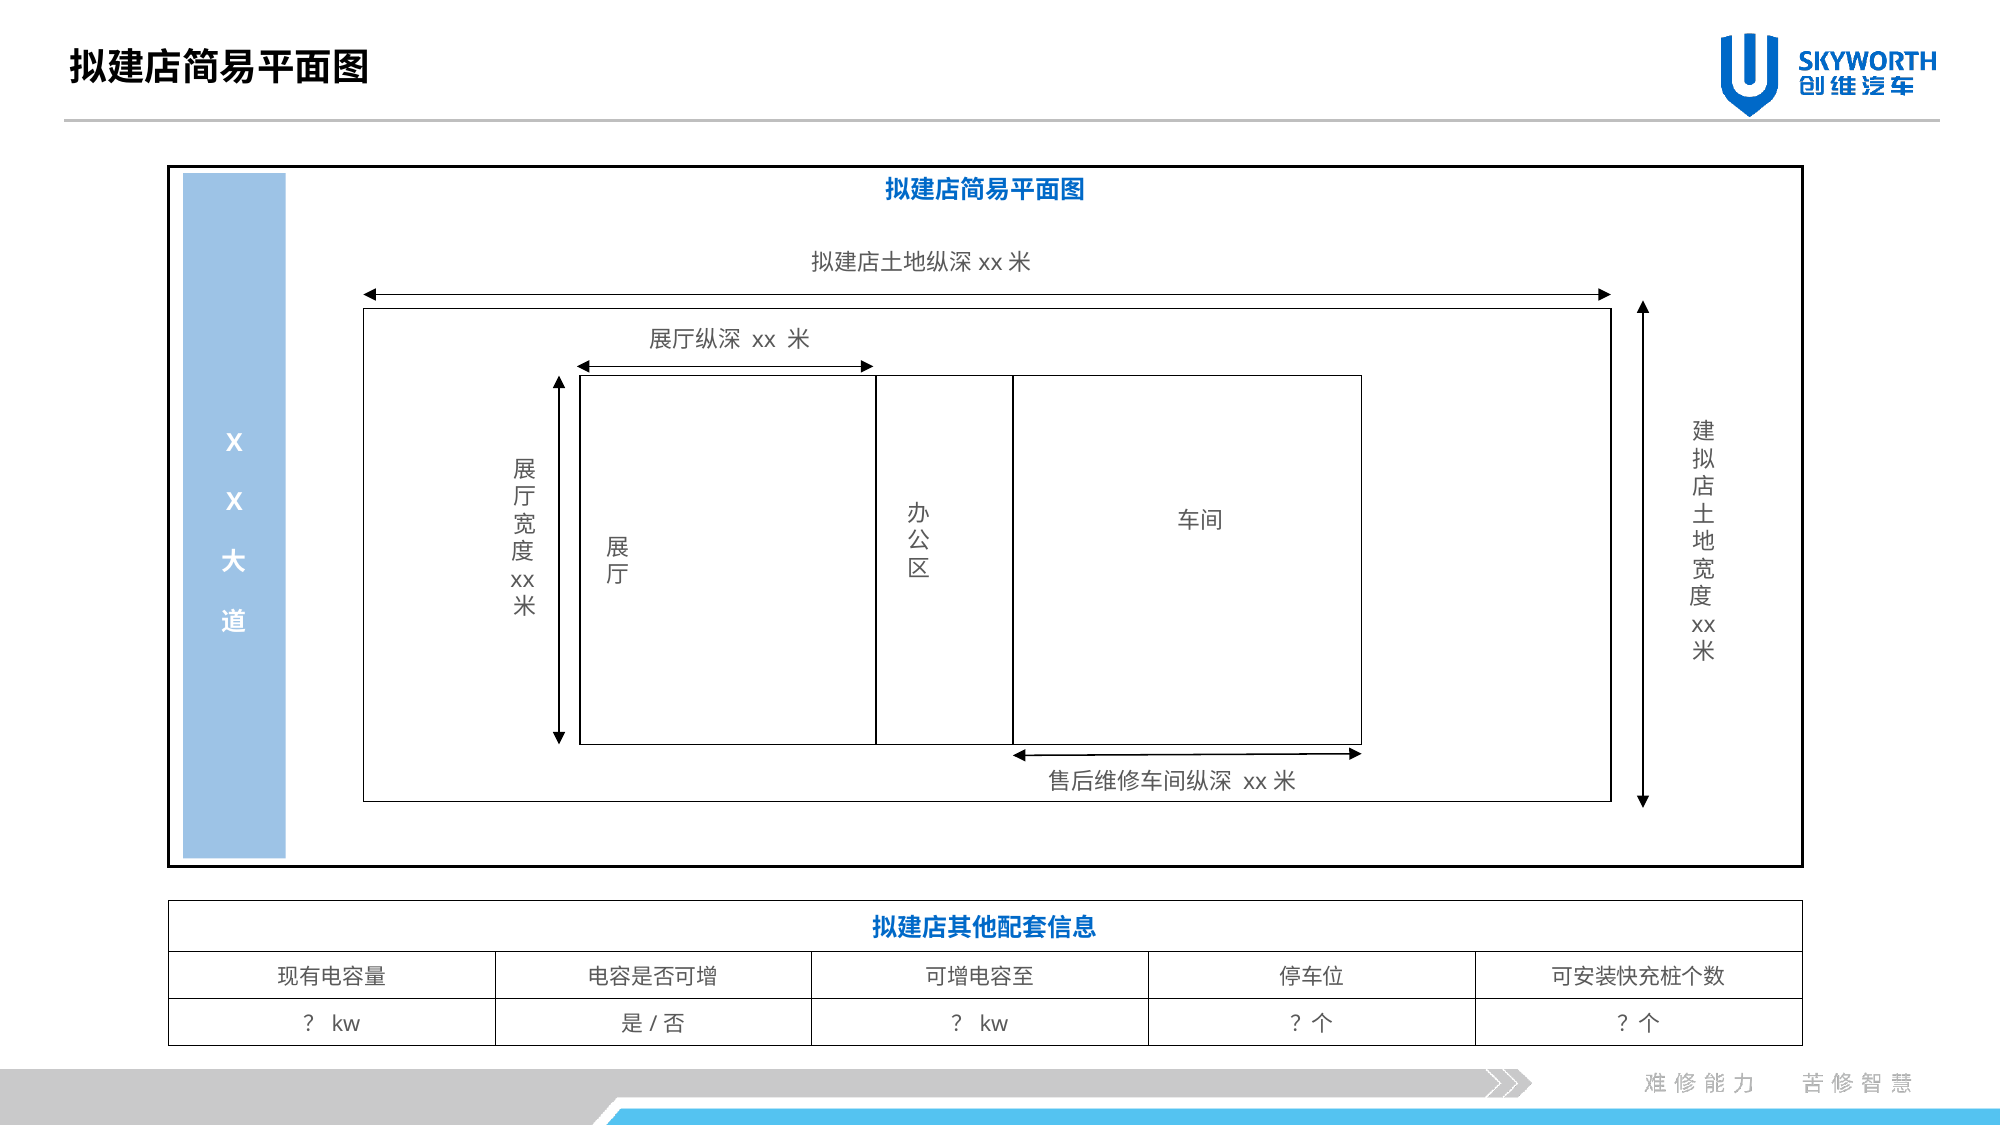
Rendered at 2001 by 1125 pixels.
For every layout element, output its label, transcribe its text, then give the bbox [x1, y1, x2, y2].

table_cell 停车位 [1149, 952, 1475, 998]
text_box 拟建店简易平面图 [55, 35, 1117, 95]
table_cell ？kw [169, 999, 495, 1045]
table_cell ？kw [812, 999, 1148, 1045]
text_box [363, 239, 1740, 821]
text_box X X 大 道 [183, 173, 286, 859]
table_header 拟建店其他配套信息 [169, 901, 1802, 951]
table_cell ？个 [1149, 999, 1475, 1045]
table_cell 电容是否可增 [496, 952, 811, 998]
table_cell ？个 [1476, 999, 1802, 1045]
picture [1710, 20, 1946, 130]
text_box 拟建店简易平面图 [168, 166, 1803, 867]
table_cell 现有电容量 [169, 952, 495, 998]
table_cell 是/否 [496, 999, 811, 1045]
table_cell 可增电容至 [812, 952, 1148, 998]
table_cell 可安装快充桩个数 [1476, 952, 1802, 998]
picture [0, 1069, 2000, 1125]
